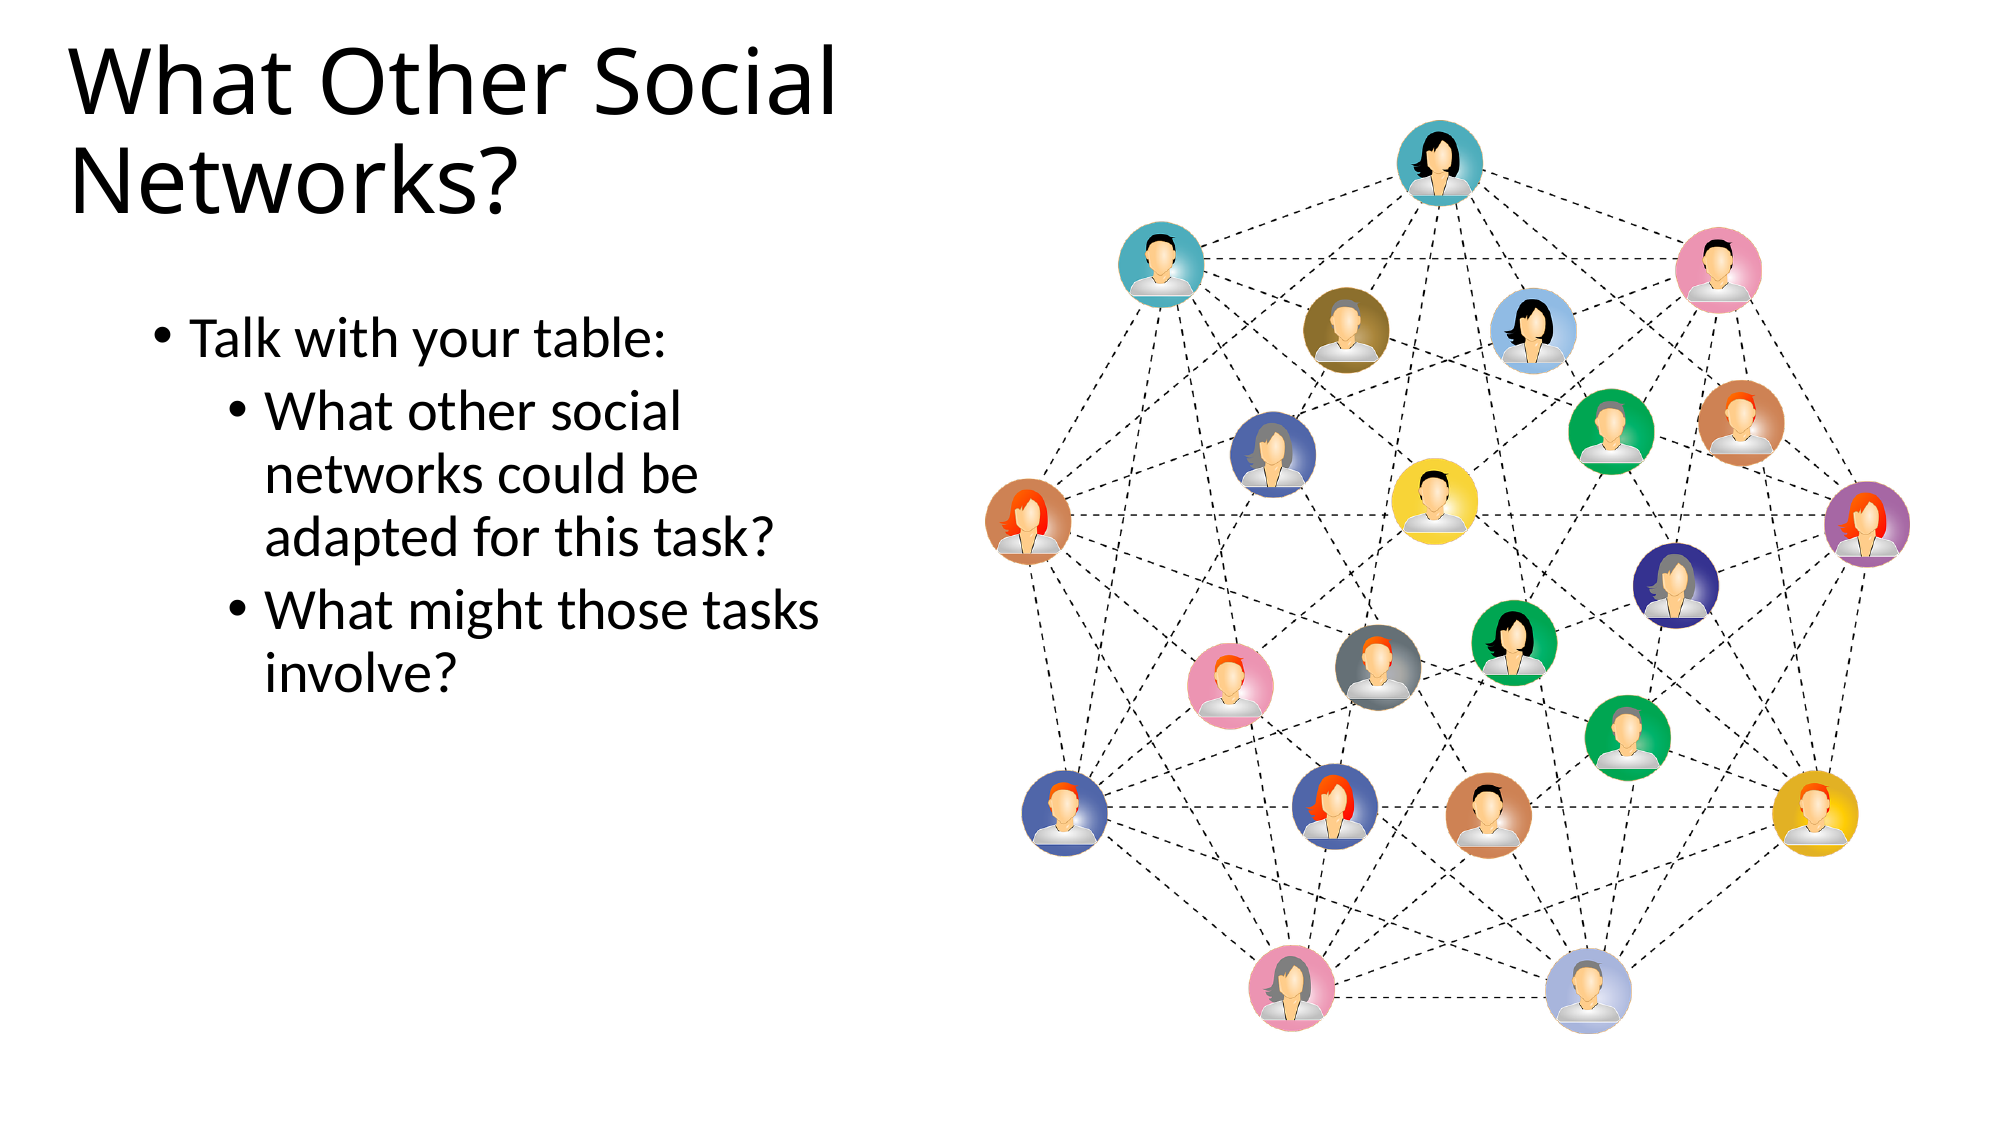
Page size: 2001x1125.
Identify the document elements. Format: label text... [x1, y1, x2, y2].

list Talk with your table: What other social networks could be adapted for this task? What might those tasks involve? [137, 299, 915, 1014]
picture [985, 120, 1910, 1034]
title What Other Social Networks? [52, 49, 1182, 219]
